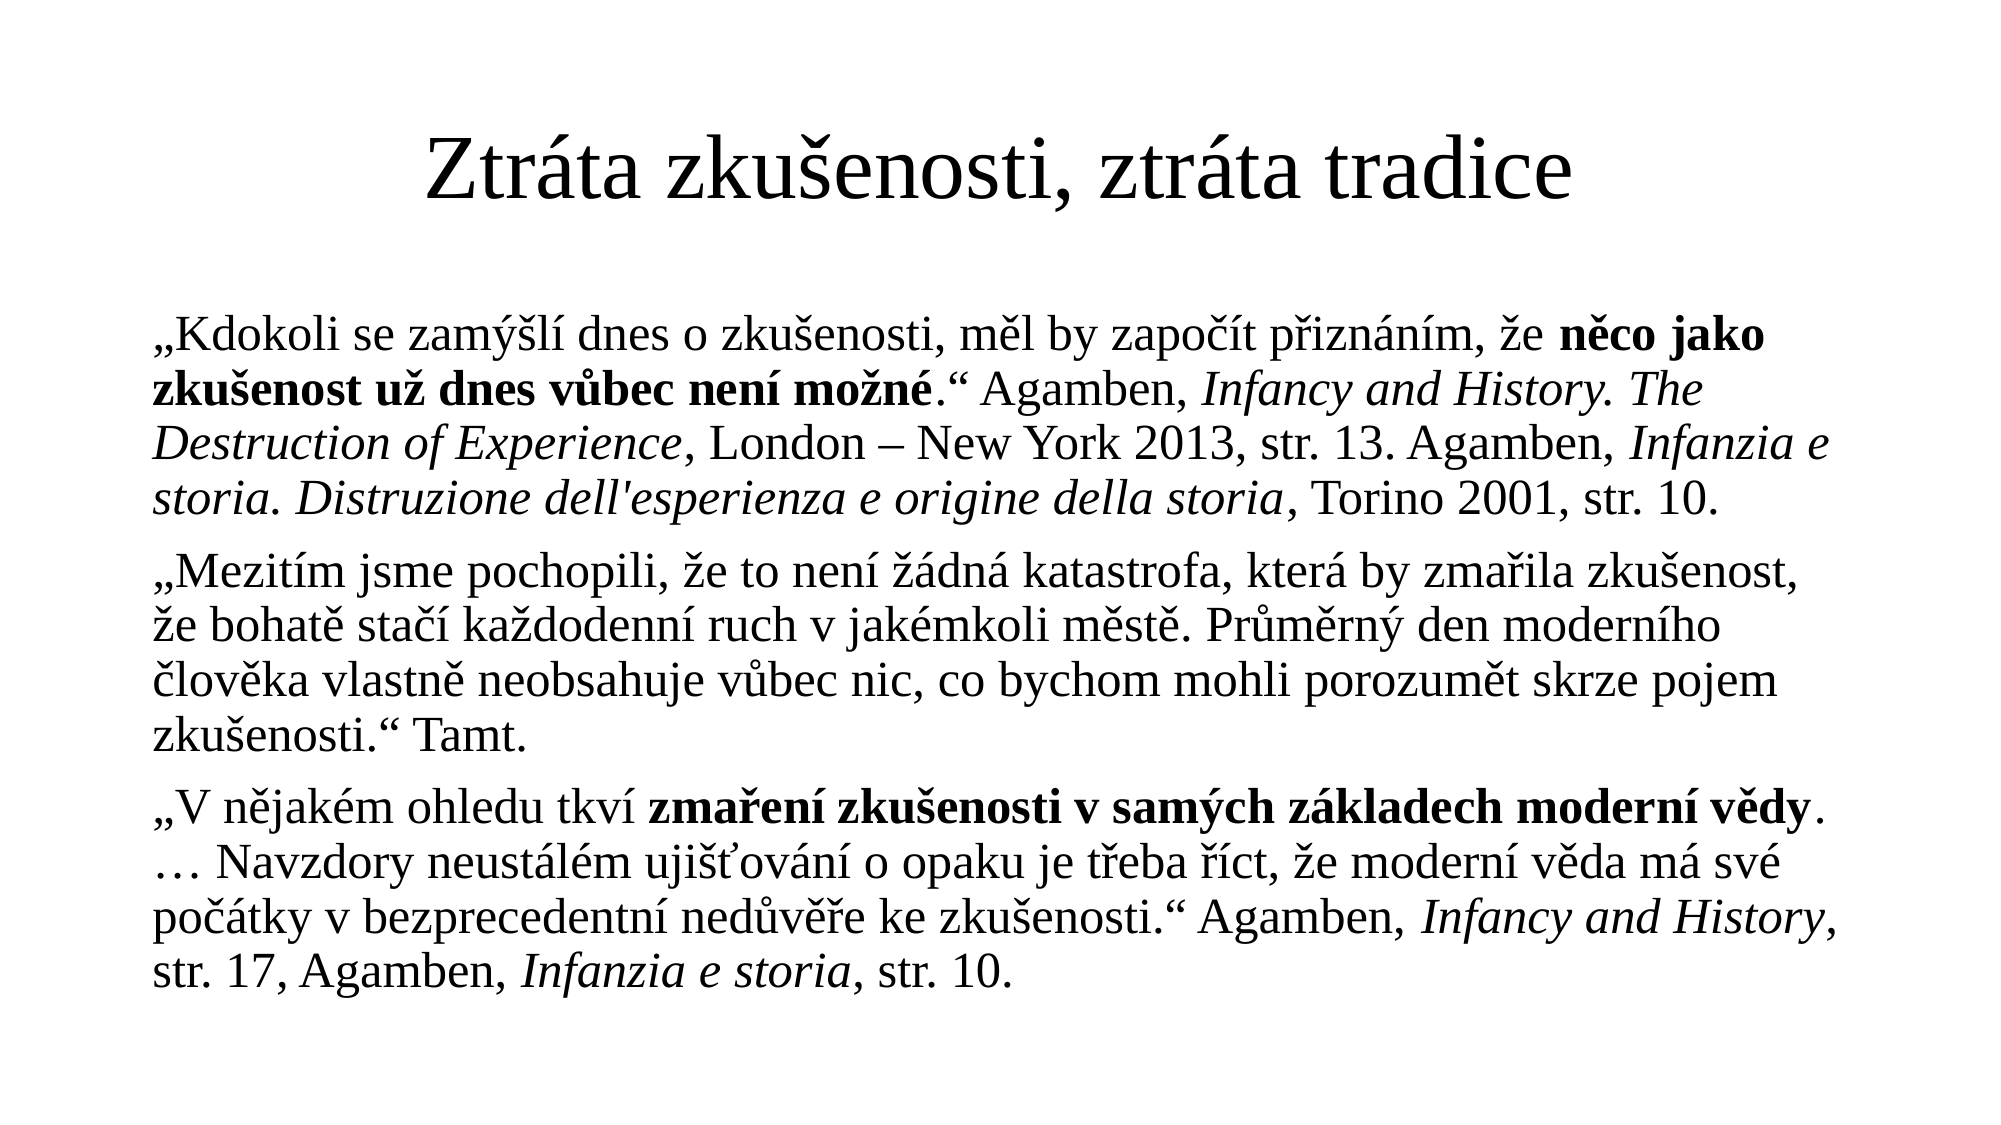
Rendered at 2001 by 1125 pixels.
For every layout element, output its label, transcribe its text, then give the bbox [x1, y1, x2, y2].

list „Kdokoli se zamýšlí dnes o zkušenosti, měl by započít přiznáním, že něco jako zkušenost už dnes vůbec není možné.“ Agamben, Infancy and History. The Destruction of Experience, London – New York 2013, str. 13. Agamben, Infanzia e storia. Distruzione dell'esperienza e origine della storia, Torino 2001, str. 10. „Mezitím jsme pochopili, že to není žádná katastrofa, která by zmařila zkušenost, že bohatě stačí každodenní ruch v jakémkoli městě. Průměrný den moderního člověka vlastně neobsahuje vůbec nic, co bychom mohli porozumět skrze pojem zkušenosti.“ Tamt. „V nějakém ohledu tkví zmaření zkušenosti v samých základech moderní vědy. … Navzdory neustálém ujišťování o opaku je třeba říct, že moderní věda má své počátky v bezprecedentní nedůvěře ke zkušenosti.“ Agamben, Infancy and History, str. 17, Agamben, Infanzia e storia, str. 10. [137, 299, 1863, 1014]
title Ztráta zkušenosti, ztráta tradice [137, 59, 1863, 278]
